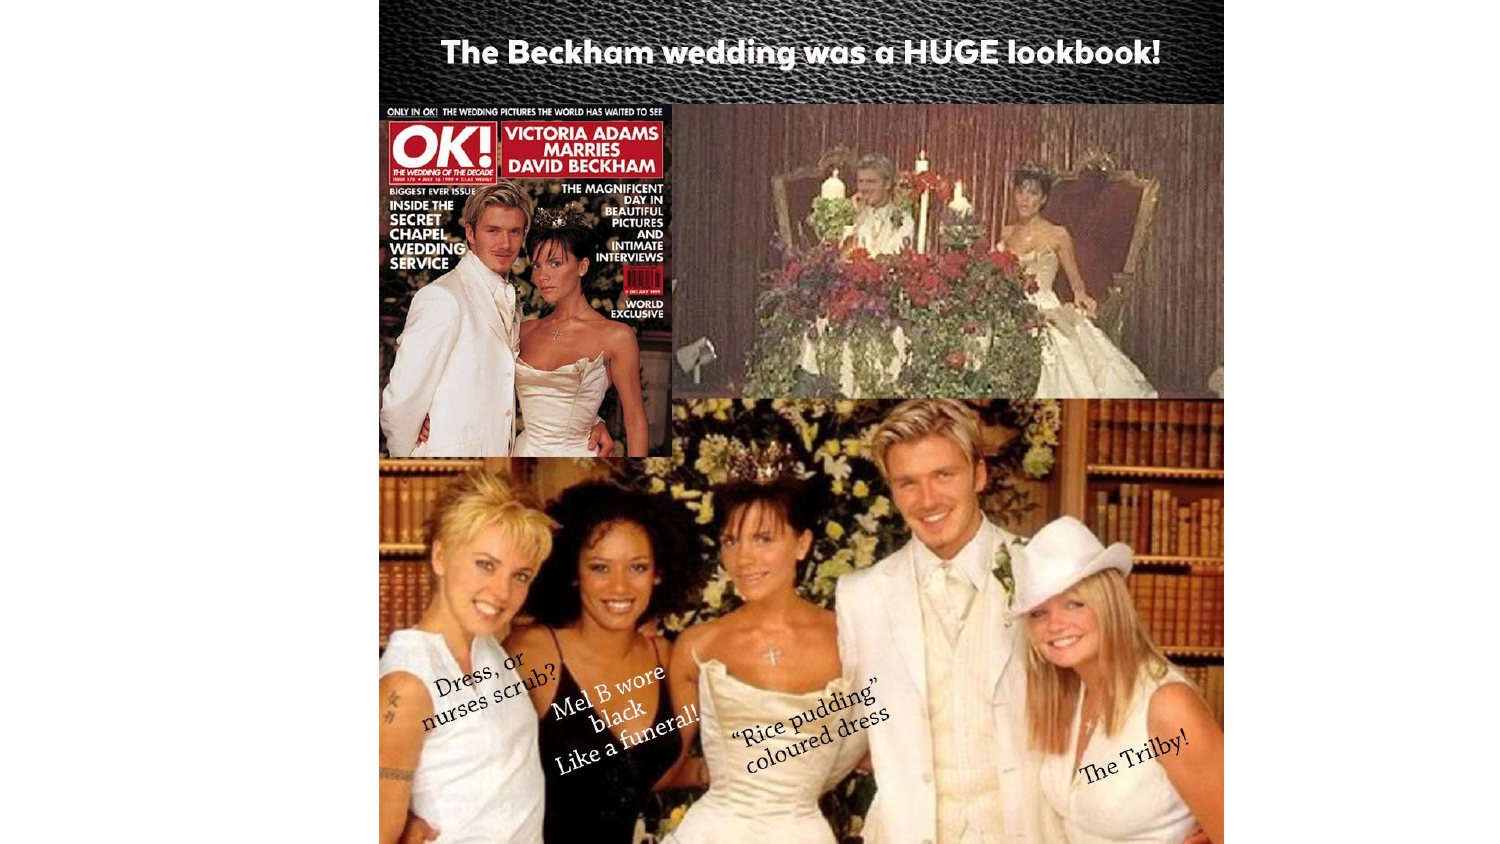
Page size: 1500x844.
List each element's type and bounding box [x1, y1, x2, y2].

picture [379, 0, 1224, 844]
